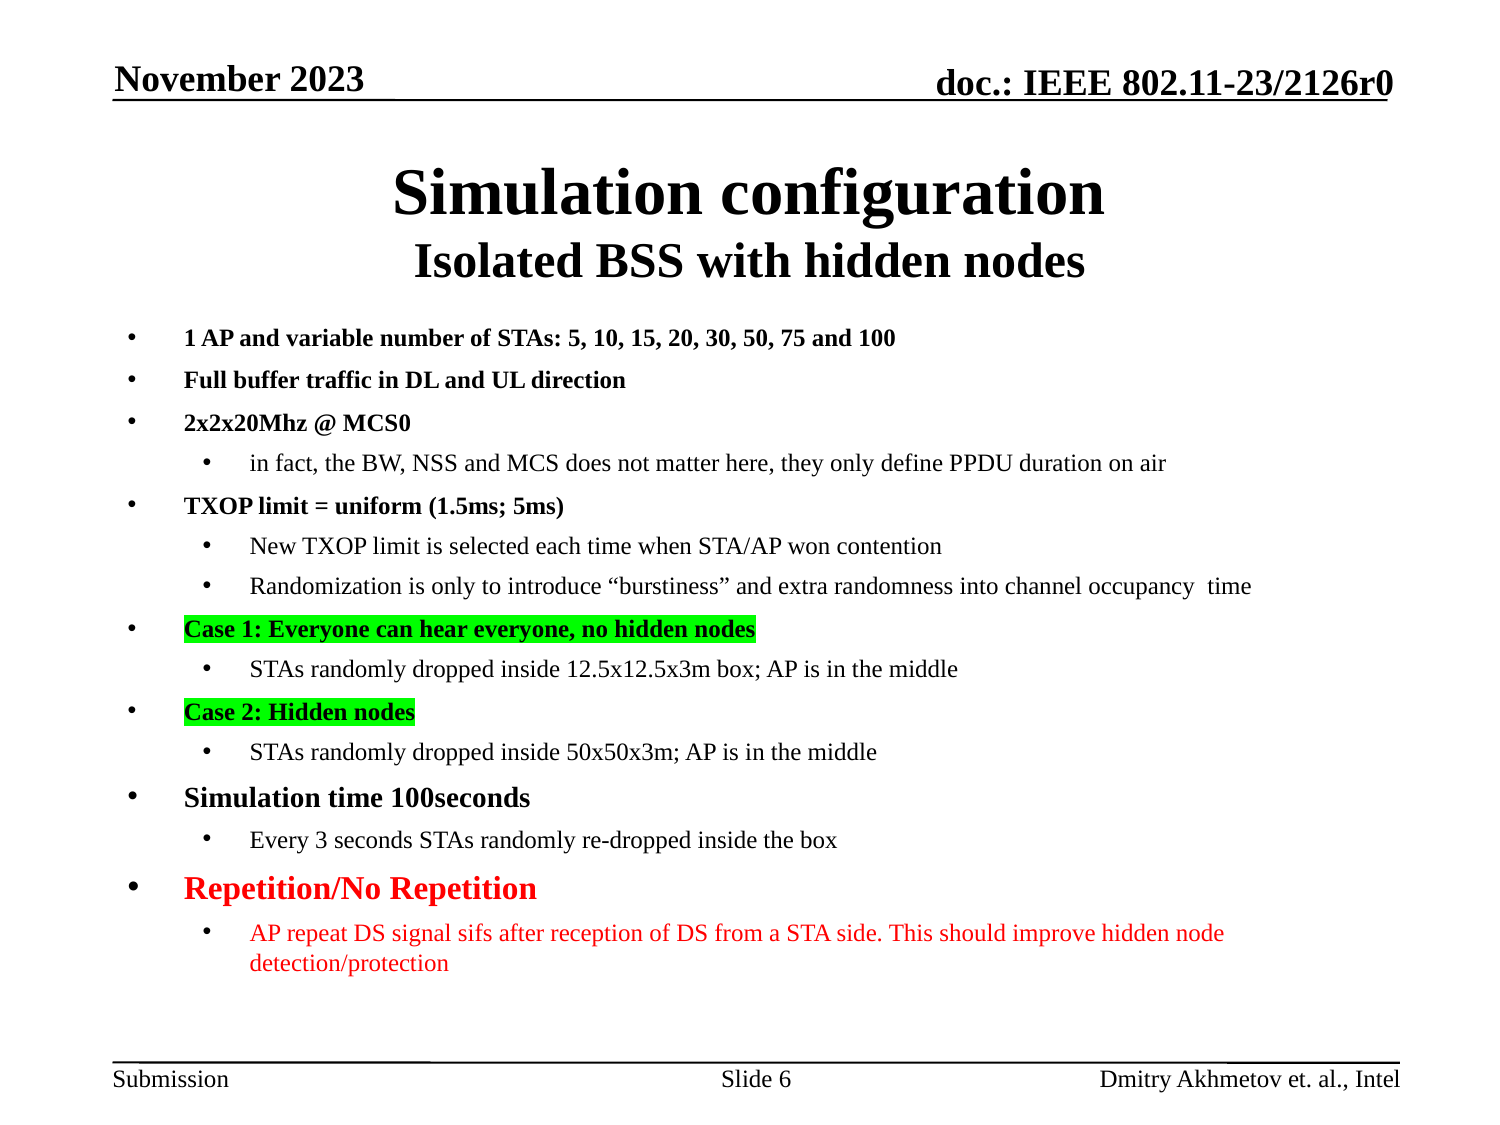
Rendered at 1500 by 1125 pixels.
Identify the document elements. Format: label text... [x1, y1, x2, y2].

footer Dmitry Akhmetov et. al., Intel [878, 1061, 1402, 1093]
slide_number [114, 54, 423, 100]
list 1 AP and variable number of STAs: 5, 10, 15, 20, 30, 50, 75 and 100 Full buffer traffic in DL and UL direction 2x2x20Mhz @ MCS0 in fact, the BW, NSS and MCS does not matter here, they only define PPDU duration on air TXOP limit = uniform (1.5ms; 5ms) New TXOP limit is selected each time when STA/AP won contention Randomization is only to introduce “burstiness” and extra randomness into channel occupancy time Case 1: Everyone can hear everyone, no hidden nodes STAs randomly dropped inside 12.5x12.5x3m box; AP is in the middle Case 2: Hidden nodes STAs randomly dropped inside 50x50x3m; AP is in the middle Simulation time 100seconds Every 3 seconds STAs randomly re-dropped inside the box Repetition/No Repetition AP repeat DS signal sifs after reception of DS from a STA side. This should improve hidden node detection/protection [112, 313, 1388, 1001]
title Simulation configuration Isolated BSS with hidden nodes [112, 173, 1388, 263]
slide_number Slide 6 [712, 1061, 800, 1123]
